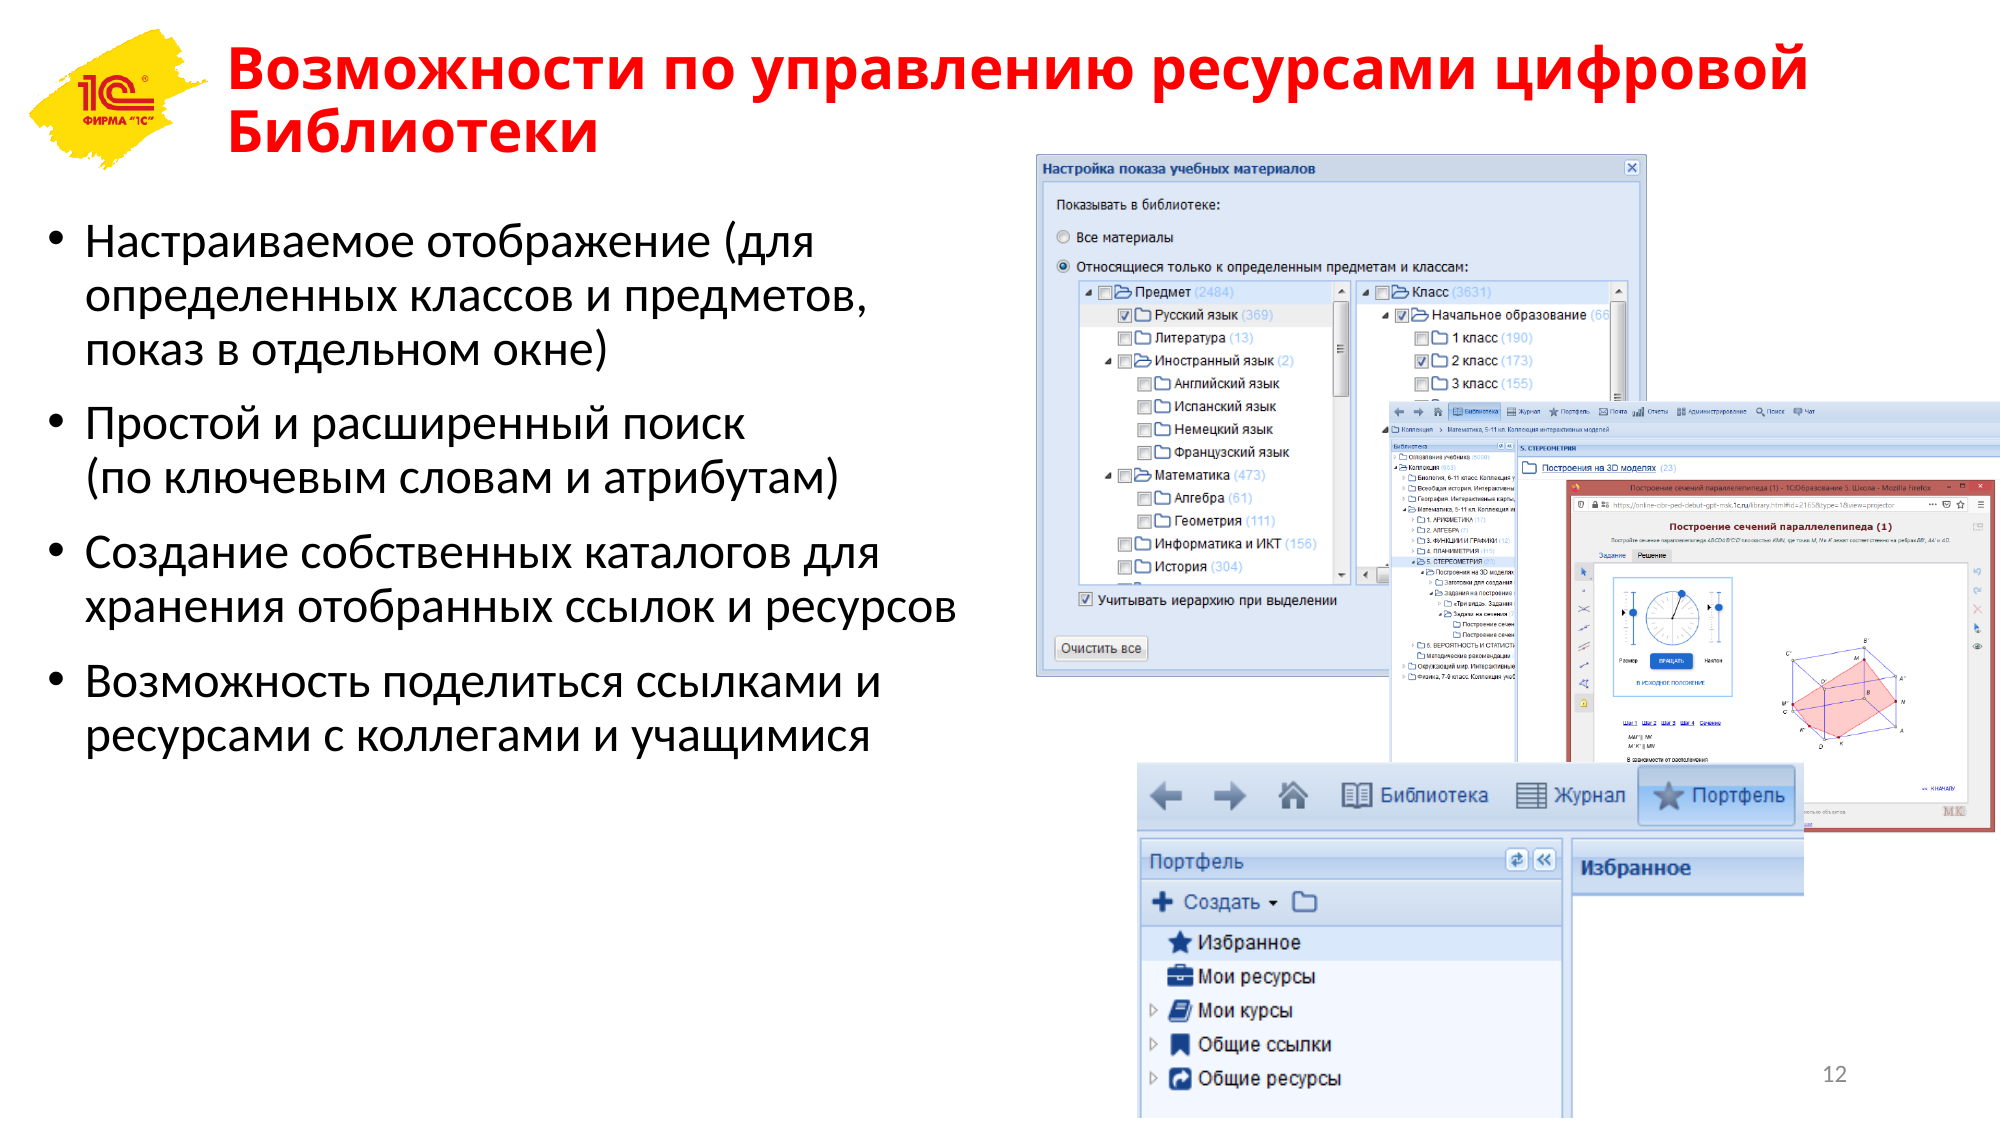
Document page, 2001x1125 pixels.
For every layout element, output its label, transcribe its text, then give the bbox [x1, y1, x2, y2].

slide_number 12 [1804, 1042, 1863, 1103]
title Возможности по управлению ресурсами цифровой Библиотеки [211, 24, 1863, 179]
picture [23, 24, 211, 173]
list Настраиваемое отображение (для определенных классов и предметов, показ в отдельном окне) Простой и расширенный поиск (по ключевым словам и атрибутам) Создание собственных каталогов для хранения отобранных ссылок и ресурсов Возможность поделиться ссылками и ресурсами с коллегами и учащимися [32, 206, 1104, 998]
picture [1036, 154, 2000, 1118]
